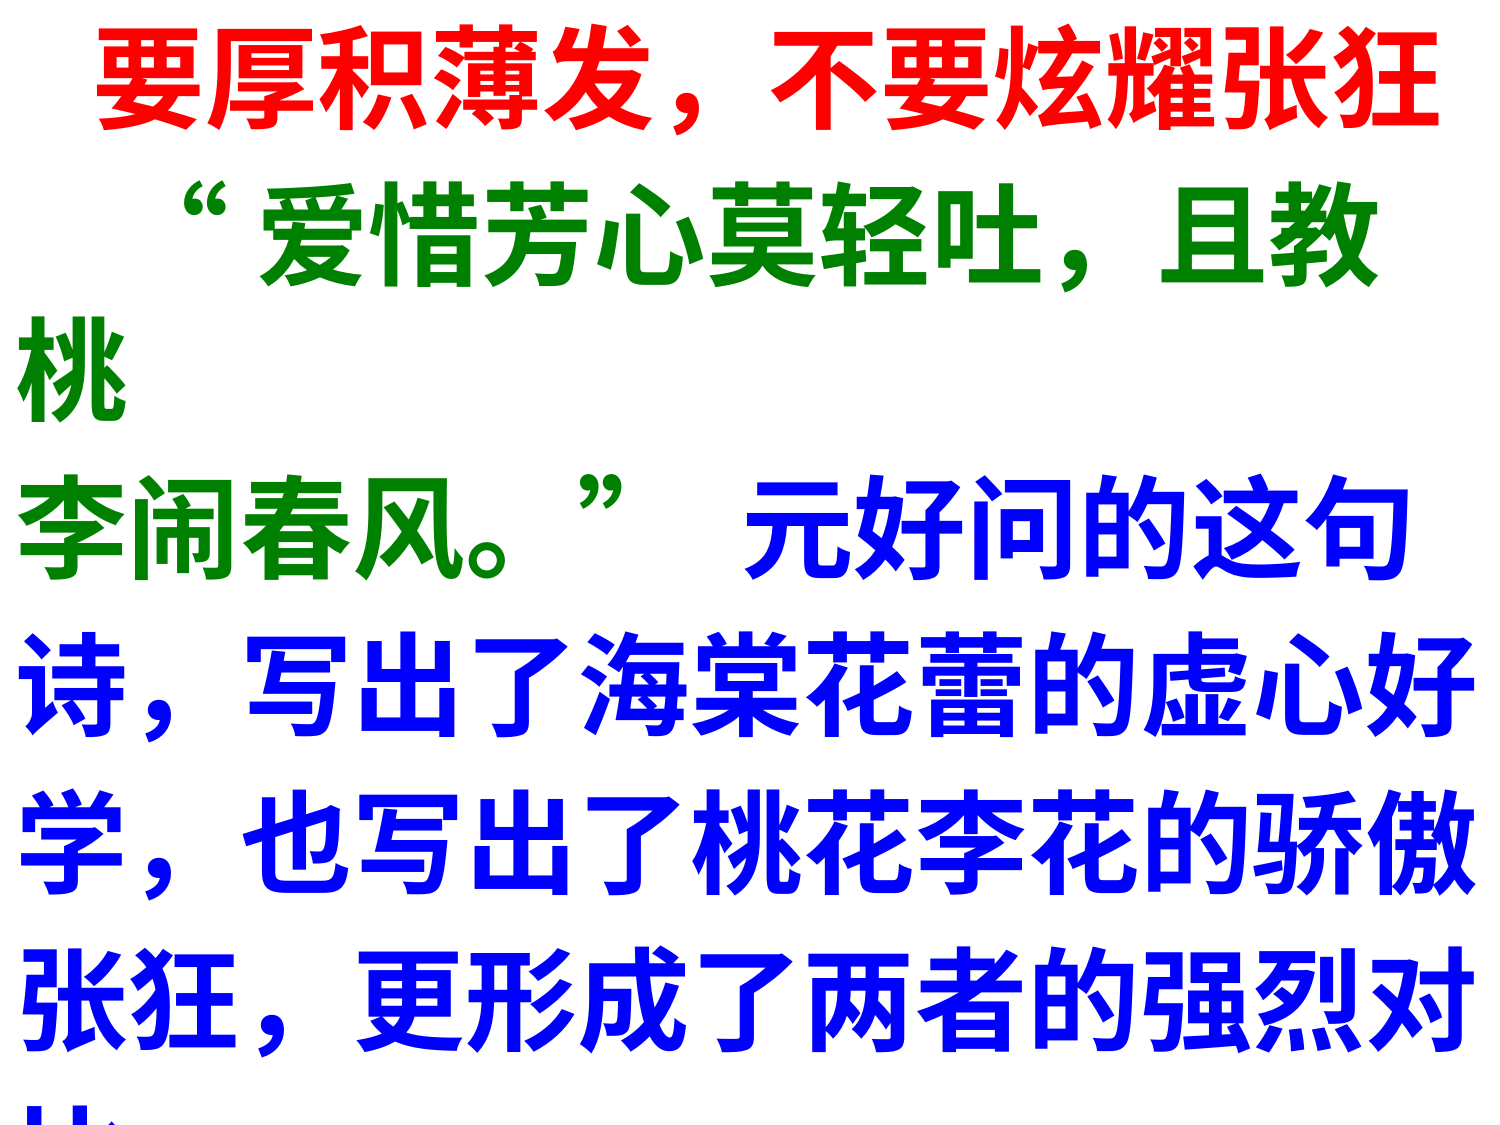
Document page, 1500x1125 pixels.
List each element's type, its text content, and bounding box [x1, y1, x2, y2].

subtitle 要厚积薄发，不要炫耀张狂 “爱惜芳心莫轻吐，且教桃 李闹春风。” 元好问的这句 诗，写出了海棠花蕾的虚心好 学，也写出了桃花李花的骄傲 张狂，更形成了两者的强烈对 比。 [0, 0, 1500, 1125]
